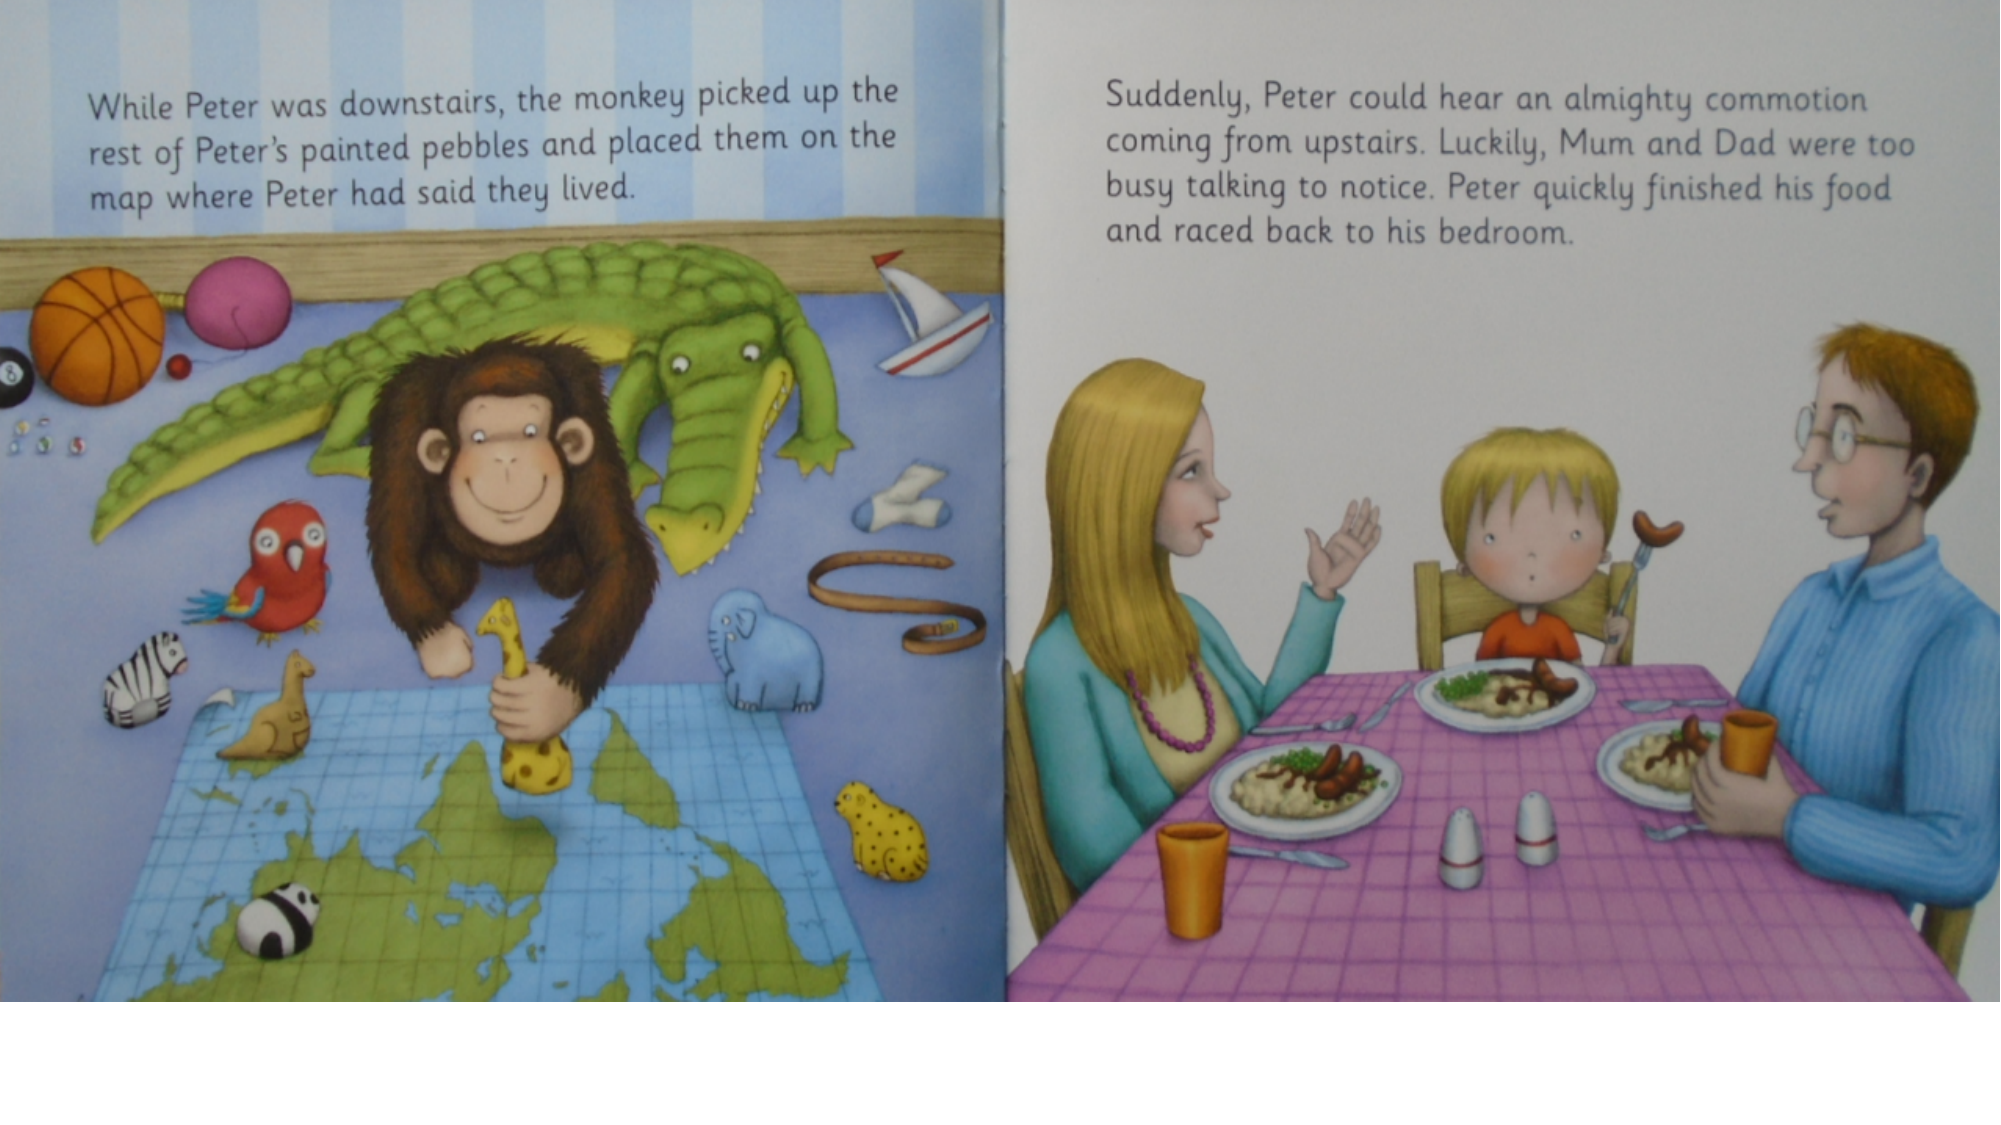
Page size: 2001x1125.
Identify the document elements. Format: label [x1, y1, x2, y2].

picture [0, 0, 2000, 1002]
